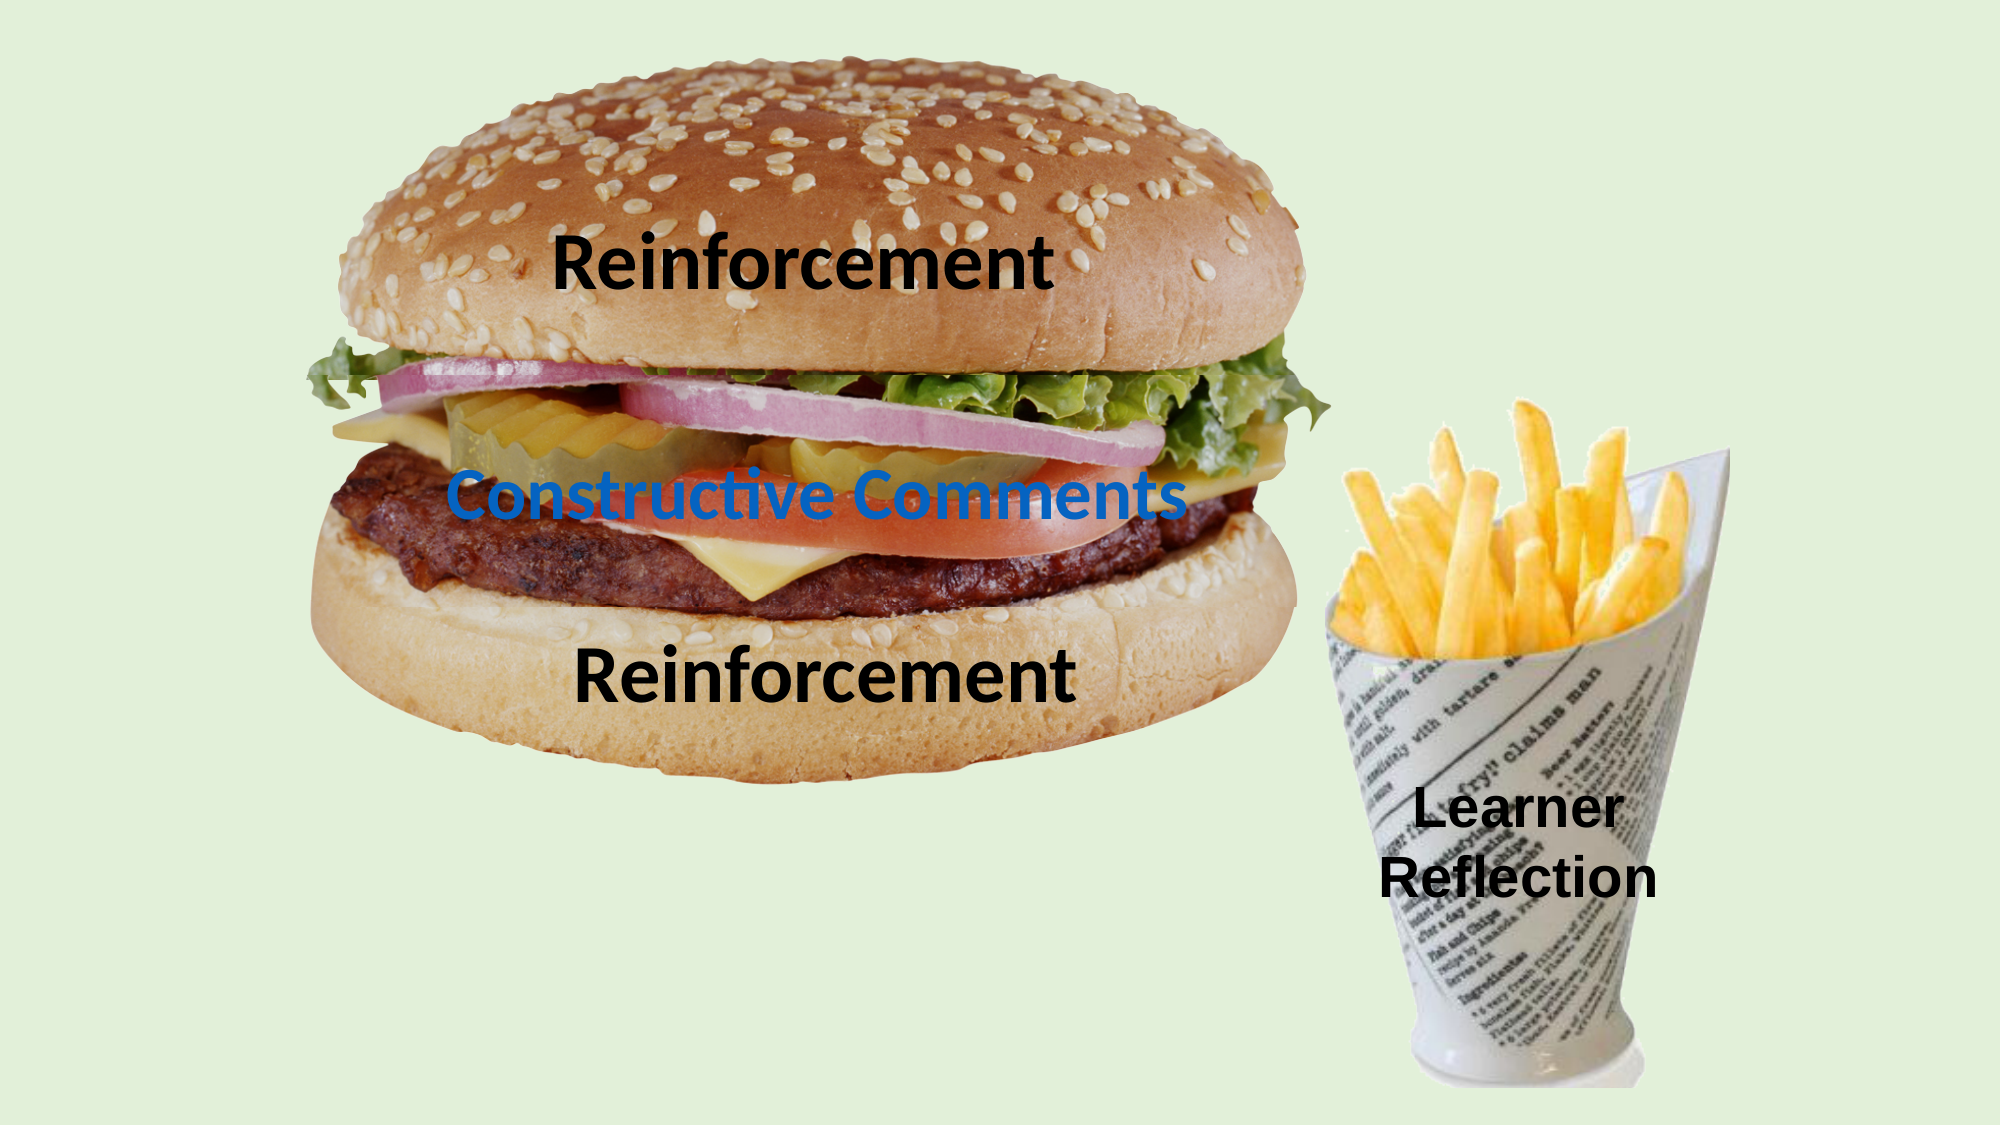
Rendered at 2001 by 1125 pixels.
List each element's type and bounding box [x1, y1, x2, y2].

picture [299, 49, 1730, 1088]
